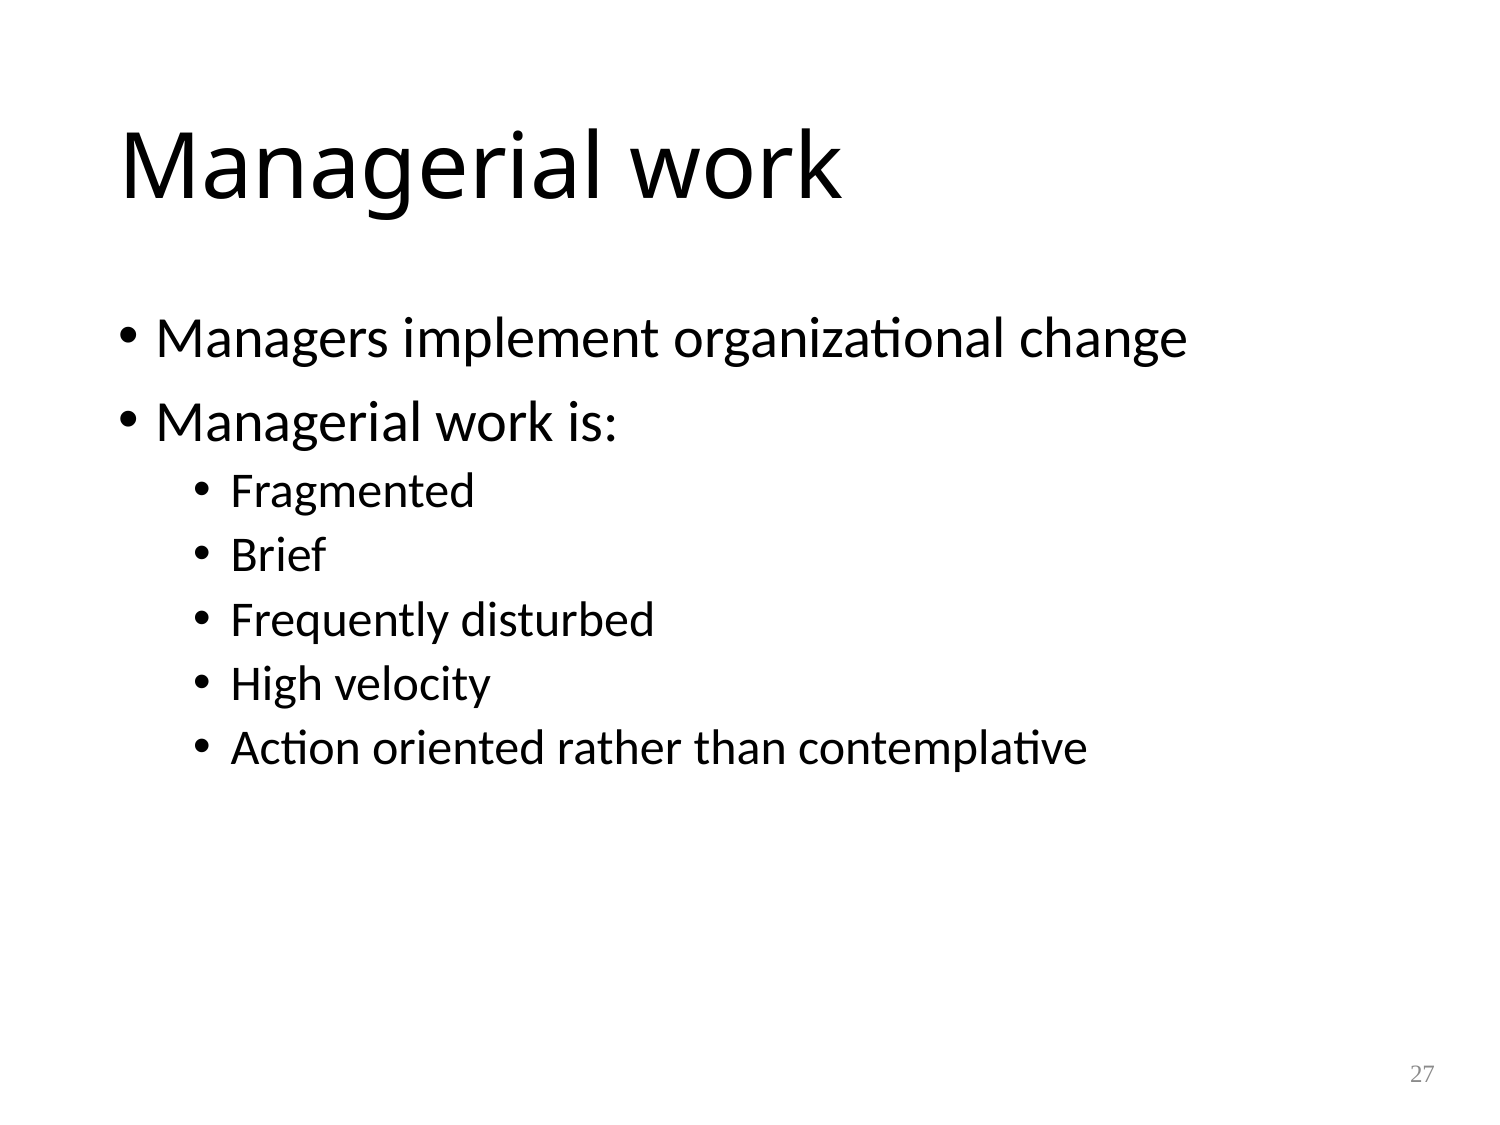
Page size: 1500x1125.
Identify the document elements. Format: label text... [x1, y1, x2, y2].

list Managers implement organizational change Managerial work is: Fragmented Brief Frequently disturbed High velocity Action oriented rather than contemplative [103, 299, 1397, 1014]
title Managerial work [103, 59, 1397, 278]
slide_number 27 [1112, 1042, 1450, 1103]
